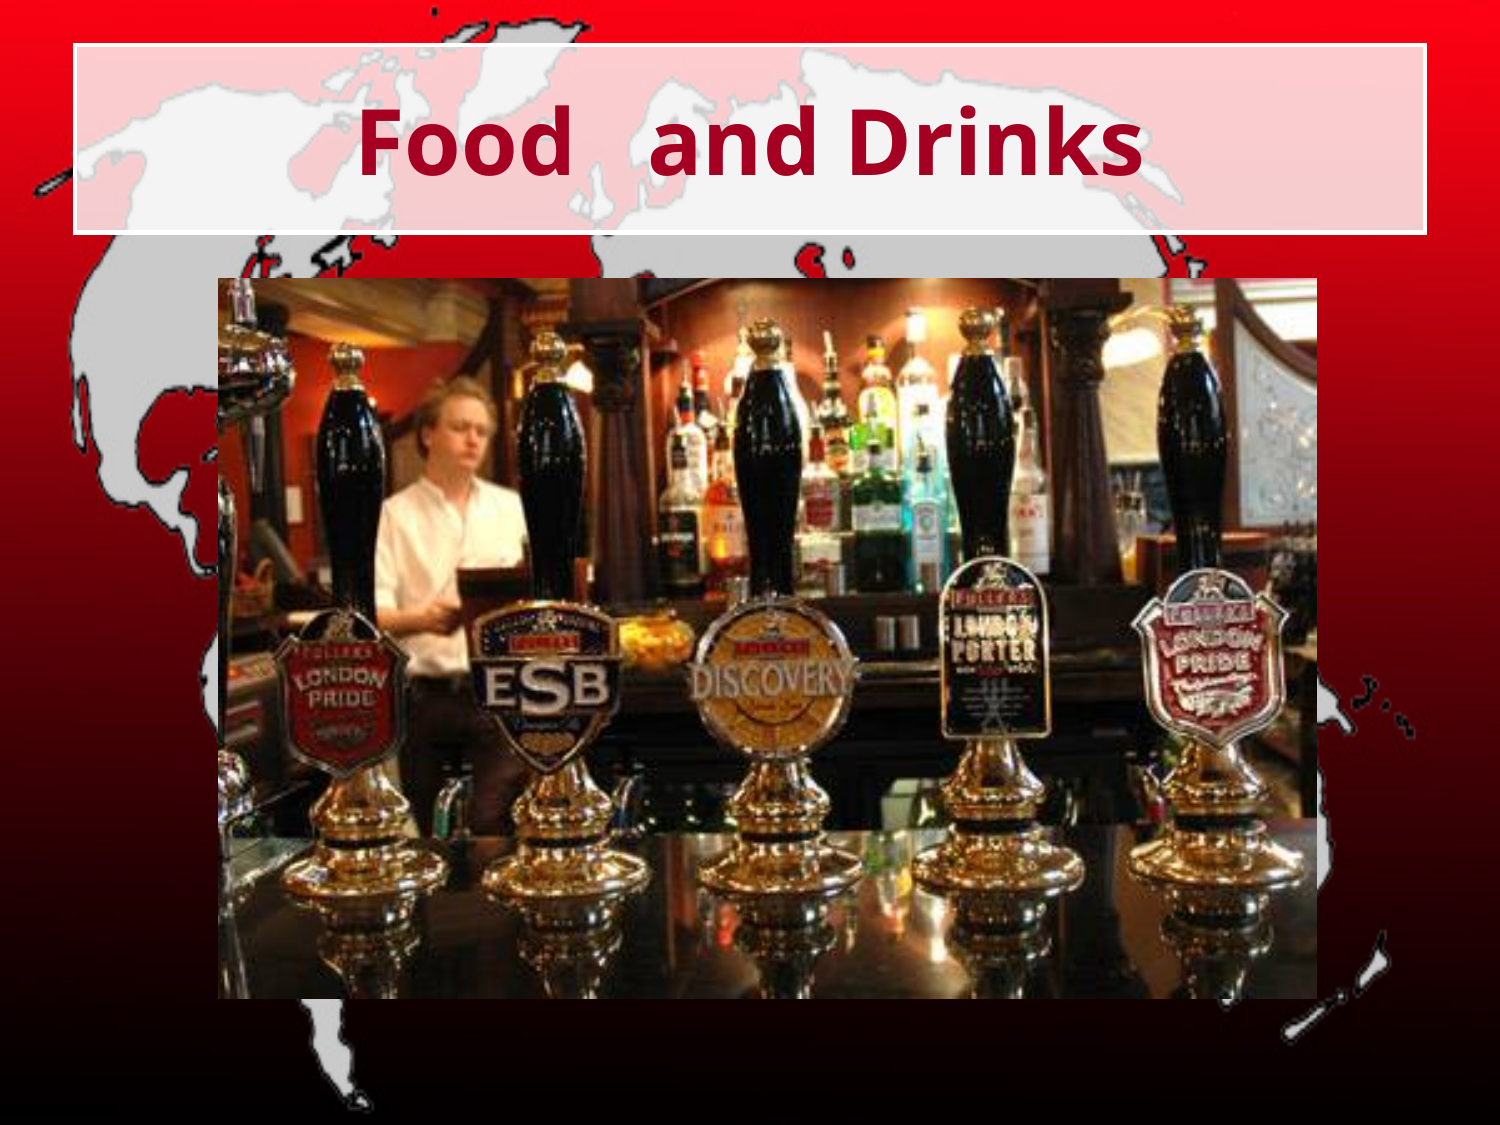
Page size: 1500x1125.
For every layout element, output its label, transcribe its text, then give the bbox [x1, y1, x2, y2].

picture [0, 0, 1500, 1125]
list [218, 278, 1318, 999]
title Food and Drinks [73, 43, 1427, 235]
